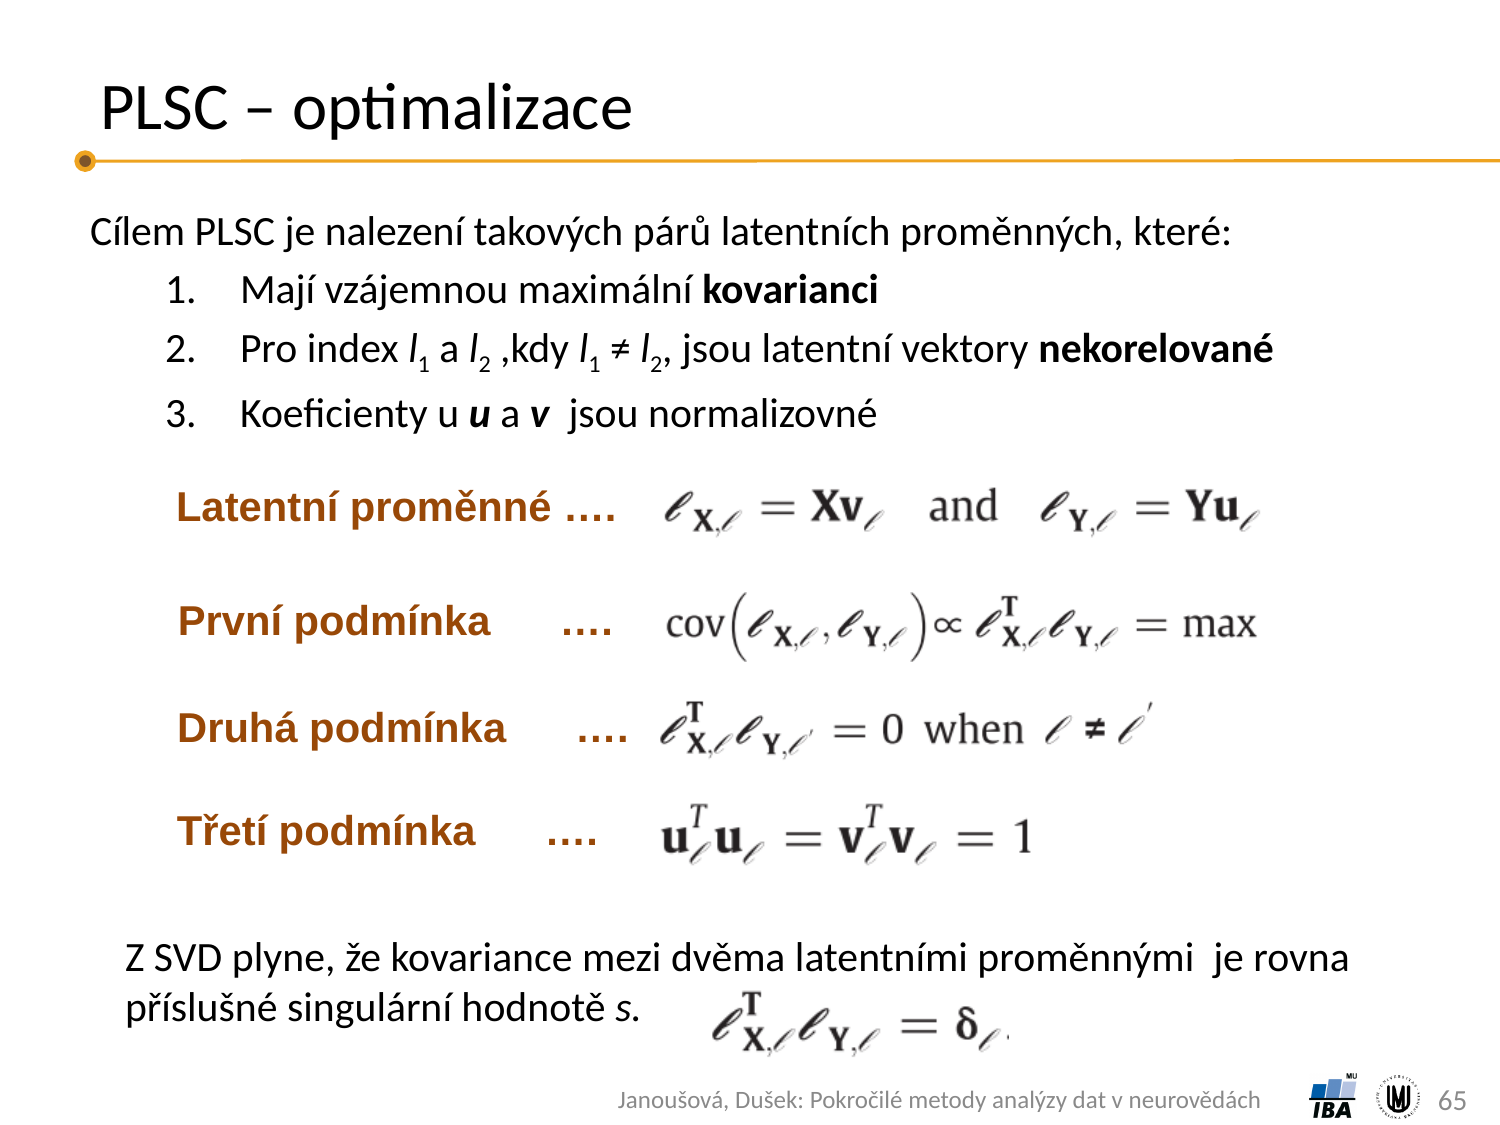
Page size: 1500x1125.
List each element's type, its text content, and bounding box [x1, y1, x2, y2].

picture [655, 782, 1041, 876]
text_box Z SVD plyne, že kovariance mezi dvěma latentními proměnnými je rovna příslušné singulární hodnotě s. [110, 922, 1424, 1038]
picture [655, 676, 1164, 777]
text_box Latentní proměnné …. [161, 472, 632, 538]
slide_number 65 [1132, 1072, 1483, 1125]
list Cílem PLSC je nalezení takových párů latentních proměnných, které: Mají vzájemnou maximální kovarianci Pro index l1 a l2 ,kdy l1 ≠ l2, jsou latentní vektory nekorelované Koeficienty u u a v jsou normalizovné [75, 196, 1425, 1005]
text_box Třetí podmínka …. [162, 796, 614, 861]
text_box První podmínka …. [163, 586, 628, 652]
picture [686, 969, 1009, 1077]
title PLSC – optimalizace [85, 45, 1425, 161]
picture [655, 444, 1282, 567]
picture [655, 574, 1282, 670]
text_box Druhá podmínka …. [162, 693, 644, 759]
